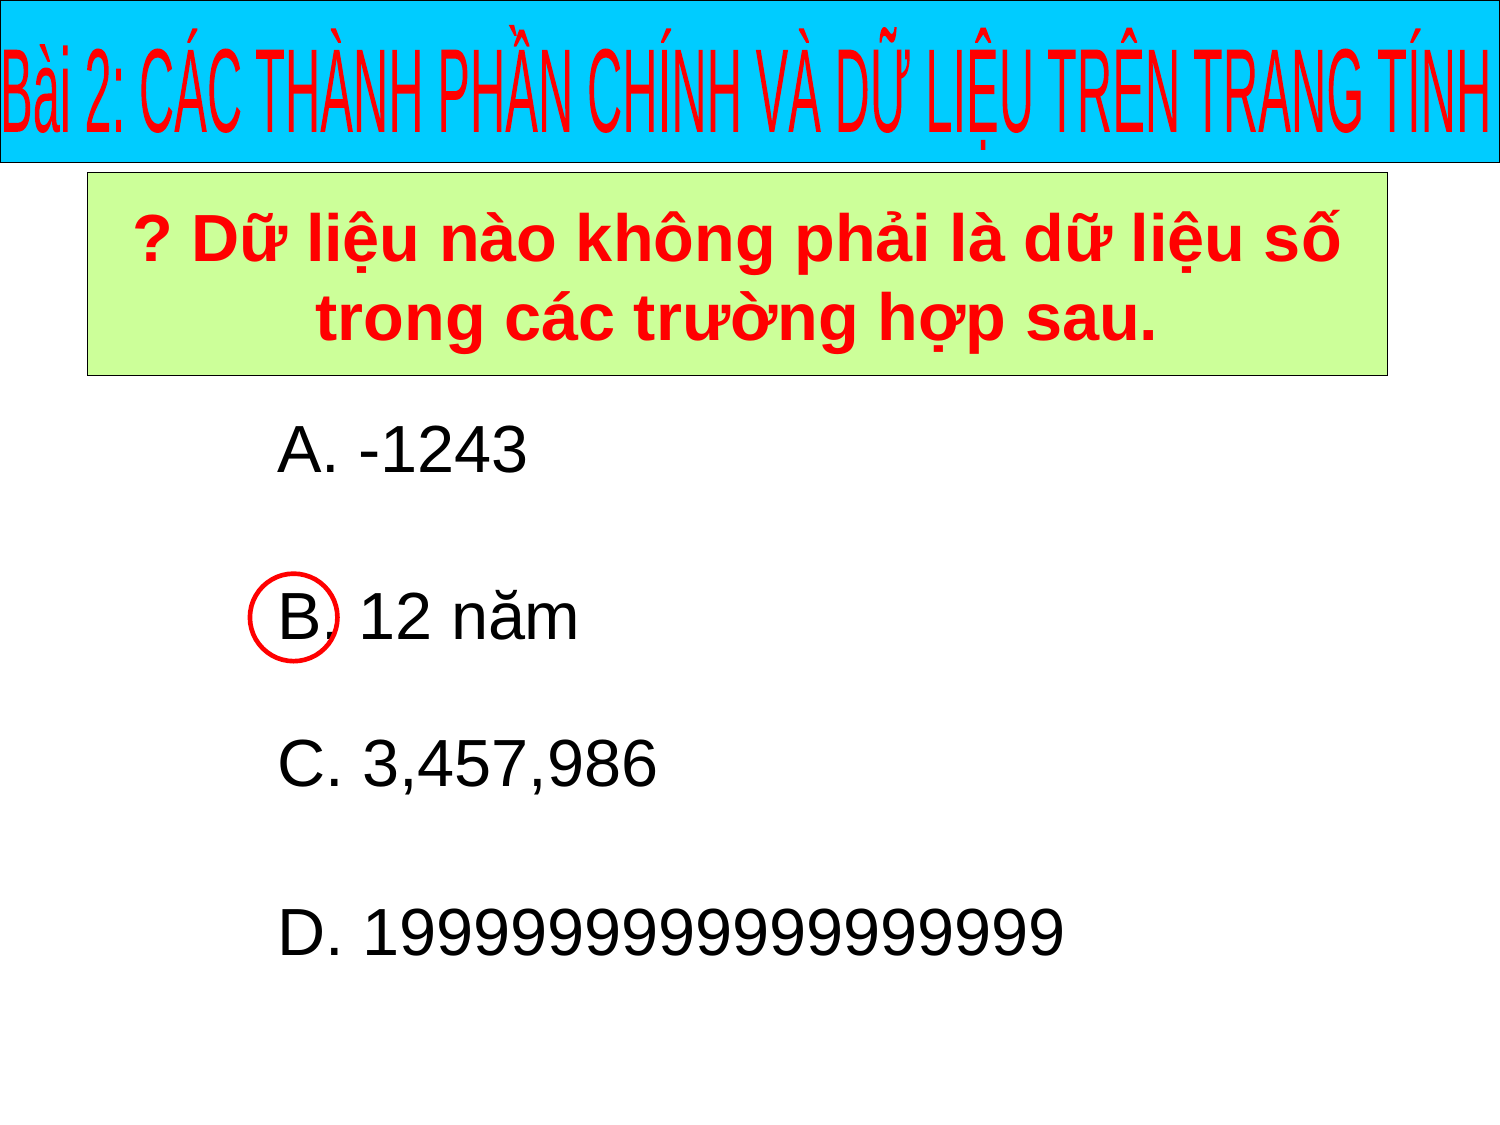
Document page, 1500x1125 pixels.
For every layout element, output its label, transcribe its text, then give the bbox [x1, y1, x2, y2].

text_box C. 3,457,986 [262, 712, 1225, 808]
text_box [249, 573, 338, 662]
text_box B. 12 năm [262, 565, 1225, 660]
text_box [0, 0, 1500, 163]
title ? Dữ liệu nào không phải là dữ liệu số trong các trường hợp sau. [87, 172, 1388, 376]
text_box A. -1243 [262, 398, 1225, 494]
text_box D. 1999999999999999999 [262, 881, 1225, 977]
